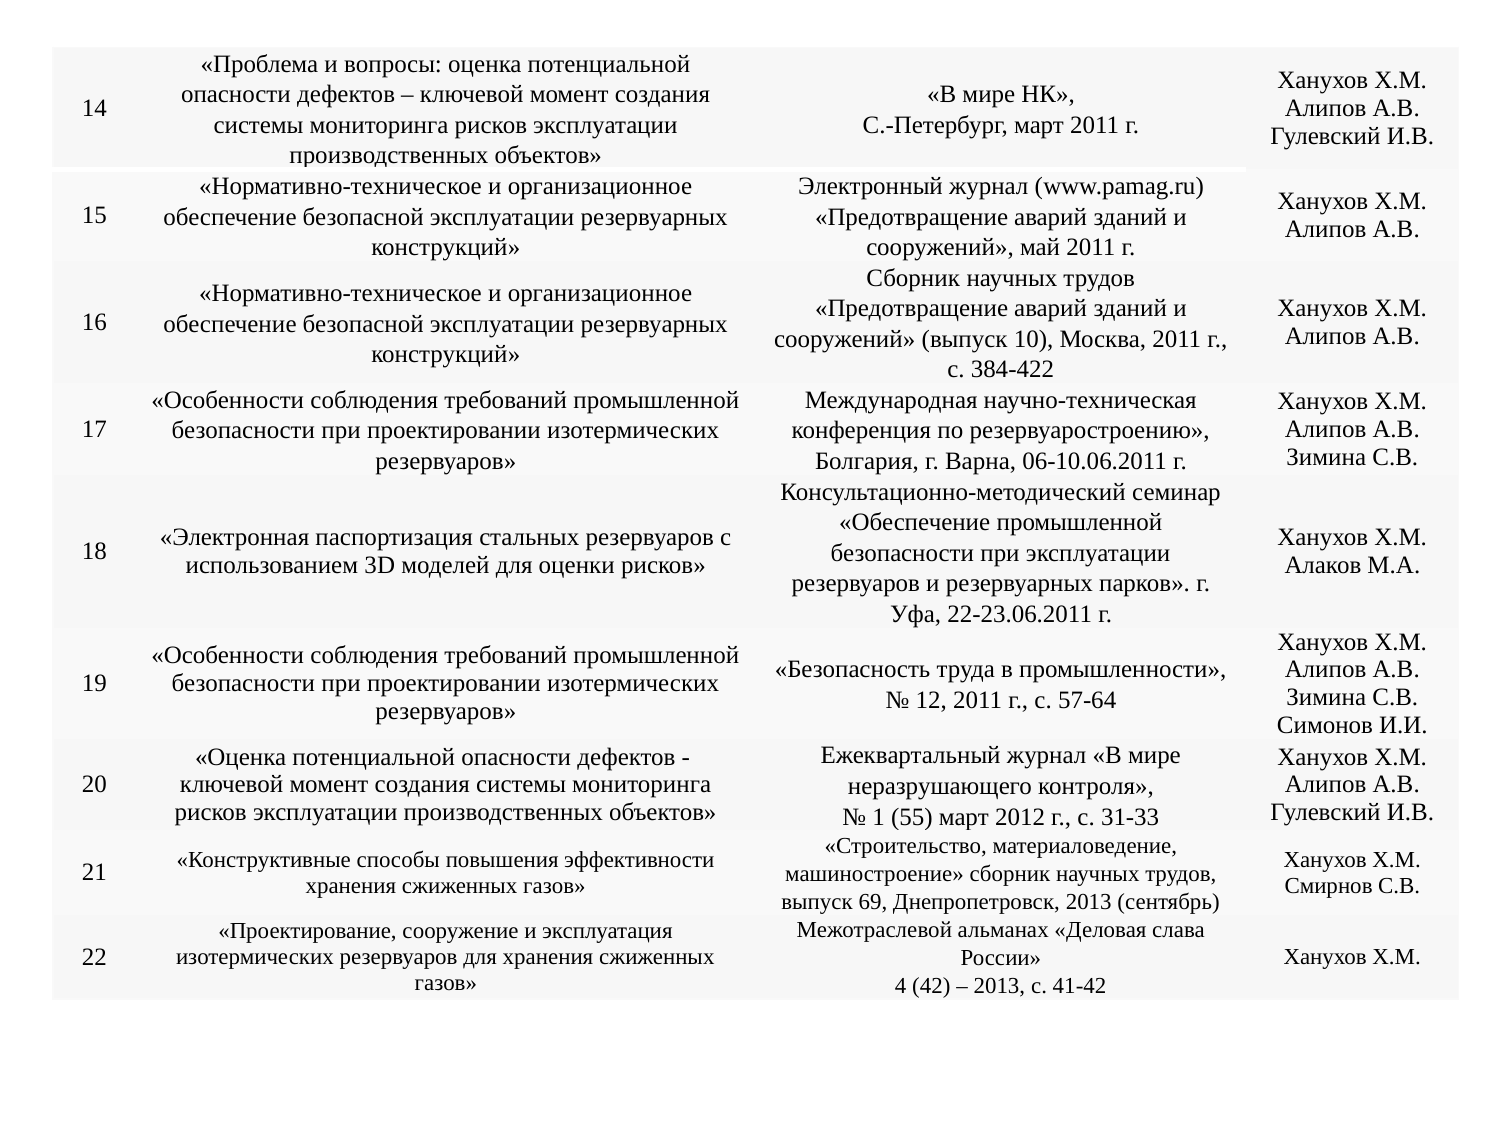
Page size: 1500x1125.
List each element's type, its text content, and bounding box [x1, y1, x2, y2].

table_cell «Строительство, материаловедение, машиностроение» сборник научных трудов, выпуск 69, Днепропетровск, 2013 (сентябрь) [756, 830, 1246, 915]
table_cell «Проектирование, сооружение и эксплуатация изотермических резервуаров для хранения сжиженных газов» [136, 915, 756, 998]
table_cell 17 [54, 383, 136, 475]
table_header 14 [54, 48, 136, 167]
table_header Ханухов Х.М. Алипов А.В. Гулевский И.В. [1246, 48, 1458, 169]
table_header «В мире НК», С.-Петербург, март 2011 г. [756, 48, 1246, 167]
table_cell «Электронная паспортизация стальных резервуаров с использованием 3D моделей для оценки рисков» [136, 475, 756, 628]
table_cell «Оценка потенциальной опасности дефектов - ключевой момент создания системы мониторинга рисков эксплуатации производственных объектов» [136, 739, 756, 830]
table_cell 22 [54, 915, 136, 998]
table_cell «Нормативно-техническое и организационное обеспечение безопасной эксплуатации резервуарных конструкций» [136, 261, 756, 383]
table_cell Консультационно-методический семинар «Обеспечение промышленной безопасности при эксплуатации резервуаров и резервуарных парков». г. Уфа, 22-23.06.2011 г. [756, 475, 1246, 628]
table_cell 21 [54, 830, 136, 915]
table_cell 16 [54, 261, 136, 383]
table_cell Ханухов Х.М. Алипов А.В. Зимина С.В. [1246, 383, 1458, 475]
table_cell Сборник научных трудов «Предотвращение аварий зданий и сооружений» (выпуск 10), Москва, 2011 г., с. 384-422 [756, 261, 1246, 383]
table_cell 18 [54, 475, 136, 628]
table_cell «Конструктивные способы повышения эффективности хранения сжиженных газов» [136, 830, 756, 915]
table_cell Ханухов Х.М. Алипов А.В. Гулевский И.В. [1246, 739, 1458, 830]
table_cell Электронный журнал (www.pamag.ru) «Предотвращение аварий зданий и сооружений», май 2011 г. [756, 172, 1246, 261]
table_cell 15 [54, 172, 136, 261]
table_cell 19 [54, 628, 136, 739]
table_cell Ханухов Х.М. Алипов А.В. [1246, 169, 1458, 261]
table_cell Международная научно-техническая конференция по резервуаростроению», Болгария, г. Варна, 06-10.06.2011 г. [756, 383, 1246, 475]
table_cell Ханухов Х.М. Алаков М.А. [1246, 475, 1458, 628]
table_header «Проблема и вопросы: оценка потенциальной опасности дефектов – ключевой момент создания системы мониторинга рисков эксплуатации производственных объектов» [136, 48, 756, 167]
table_cell Ханухов Х.М. Алипов А.В. Зимина С.В. Симонов И.И. [1246, 628, 1458, 739]
table_cell Ханухов Х.М. [1246, 915, 1458, 998]
table_cell «Особенности соблюдения требований промышленной безопасности при проектировании изотермических резервуаров» [136, 383, 756, 475]
table_cell Ханухов Х.М. Алипов А.В. [1246, 261, 1458, 383]
table_cell Ежеквартальный журнал «В мире неразрушающего контроля», № 1 (55) март 2012 г., с. 31-33 [756, 739, 1246, 830]
table_cell «Особенности соблюдения требований промышленной безопасности при проектировании изотермических резервуаров» [136, 628, 756, 739]
table_cell Межотраслевой альманах «Деловая слава России» 4 (42) – 2013, с. 41-42 [756, 915, 1246, 998]
table_cell Ханухов Х.М. Смирнов С.В. [1246, 830, 1458, 915]
table_cell 20 [54, 739, 136, 830]
table_cell «Нормативно-техническое и организационное обеспечение безопасной эксплуатации резервуарных конструкций» [136, 172, 756, 261]
table_cell «Безопасность труда в промышленности», № 12, 2011 г., с. 57-64 [756, 628, 1246, 739]
